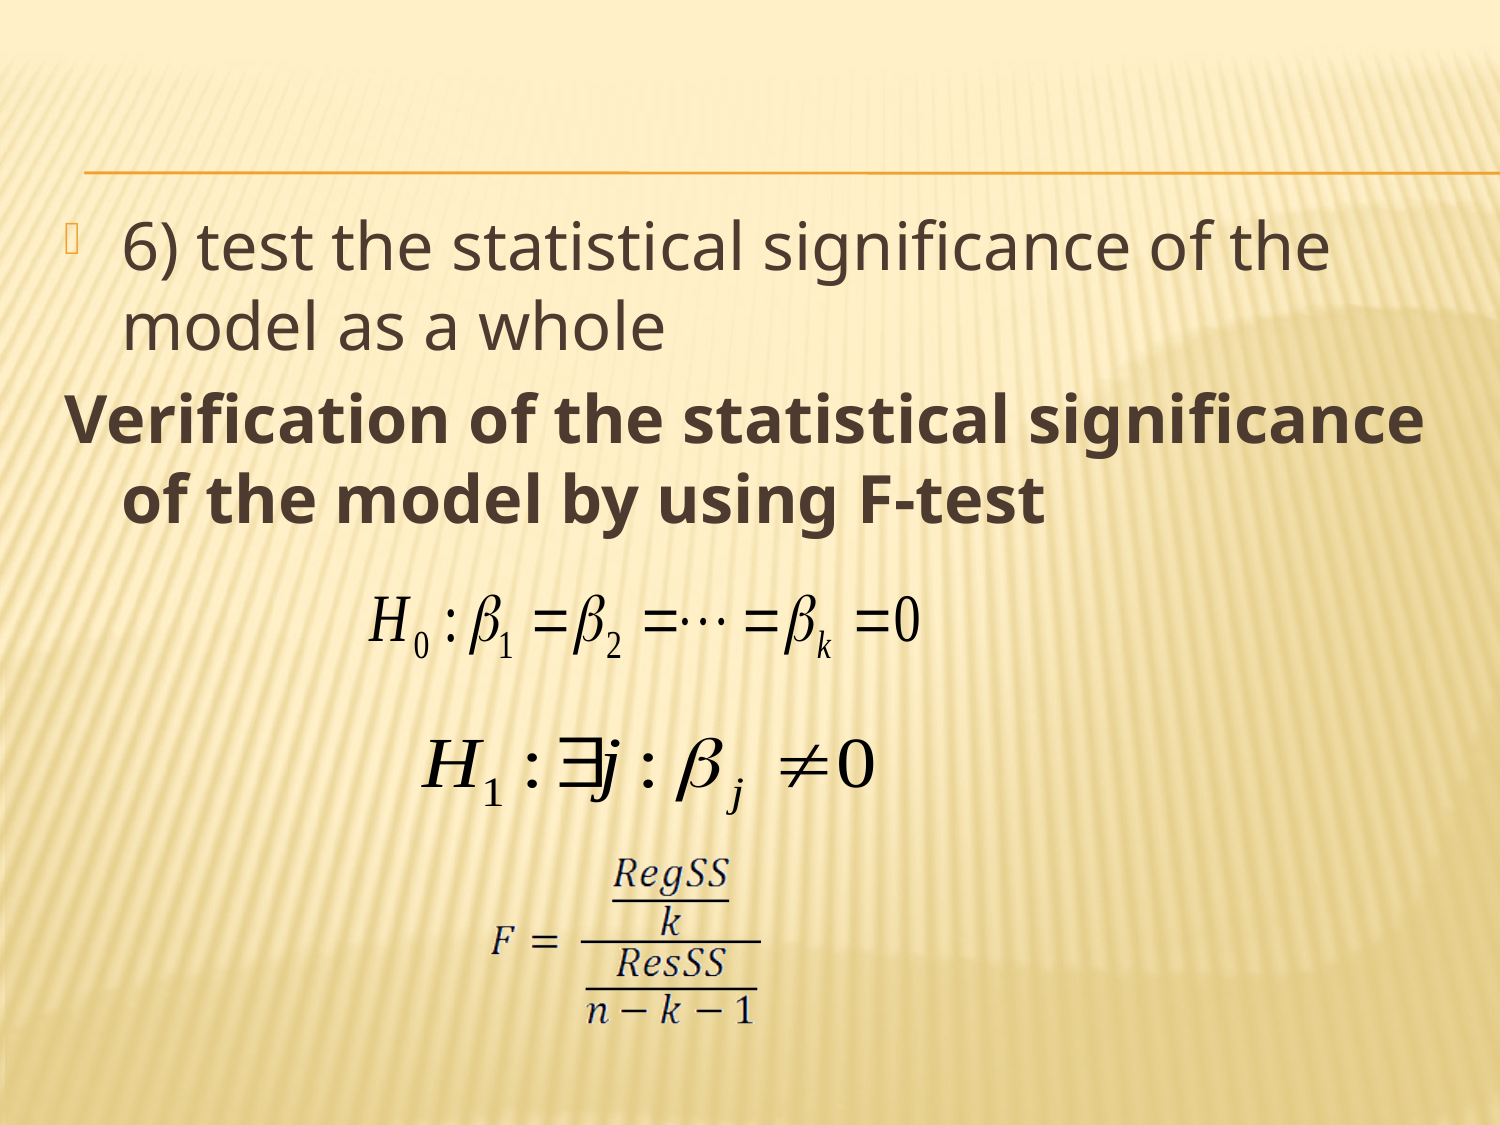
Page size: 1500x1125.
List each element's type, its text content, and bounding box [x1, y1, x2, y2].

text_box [359, 573, 928, 676]
picture [489, 857, 761, 1027]
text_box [407, 715, 892, 830]
list 6) test the statistical significance of the model as a whole Verification of the statistical significance of the model by using F-test [50, 196, 1475, 998]
